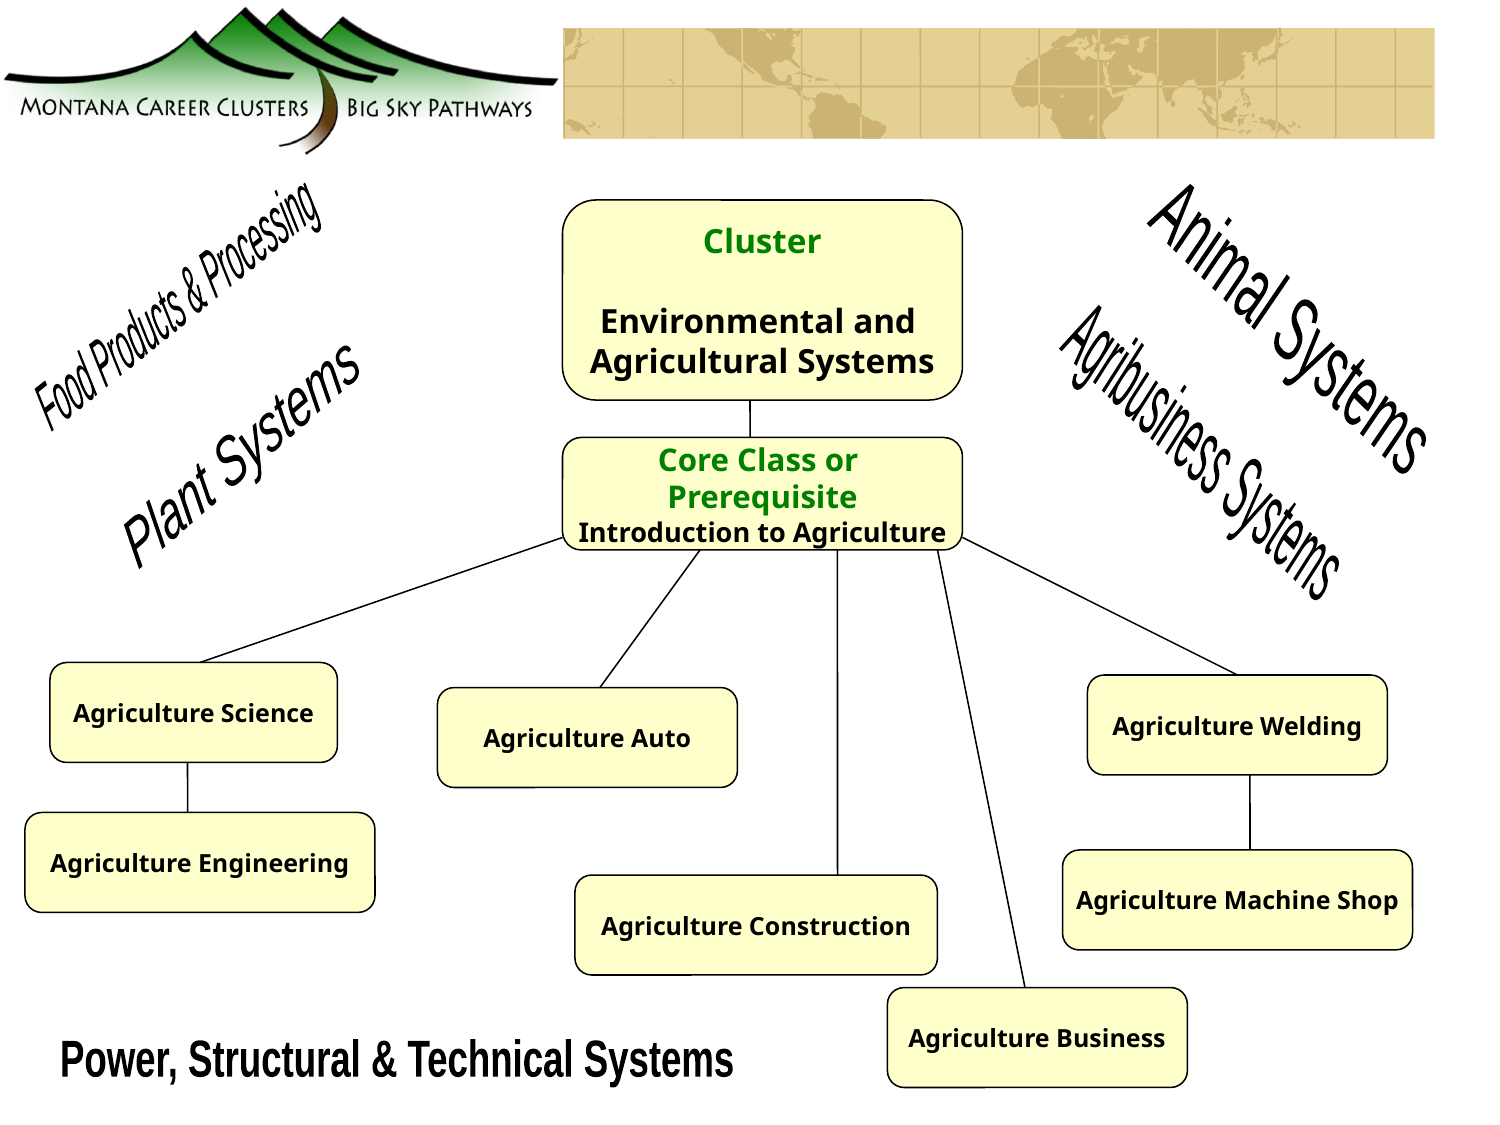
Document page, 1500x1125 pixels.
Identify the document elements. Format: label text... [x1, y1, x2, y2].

text_box Core Class or Prerequisite Introduction to Agriculture [562, 437, 963, 550]
text_box Agriculture Auto [437, 687, 738, 788]
text_box Plant Systems [177, 481, 205, 526]
text_box Agriculture Business [887, 987, 1188, 1088]
text_box Cluster Environmental and Agricultural Systems [562, 199, 963, 401]
text_box Agriculture Machine Shop [1062, 849, 1413, 950]
text_box Agriculture Engineering [24, 812, 376, 913]
text_box Agriculture Science [49, 662, 338, 763]
text_box Agriculture Welding [1087, 675, 1388, 775]
picture [0, 0, 563, 163]
text_box Agriculture Construction [574, 875, 938, 976]
